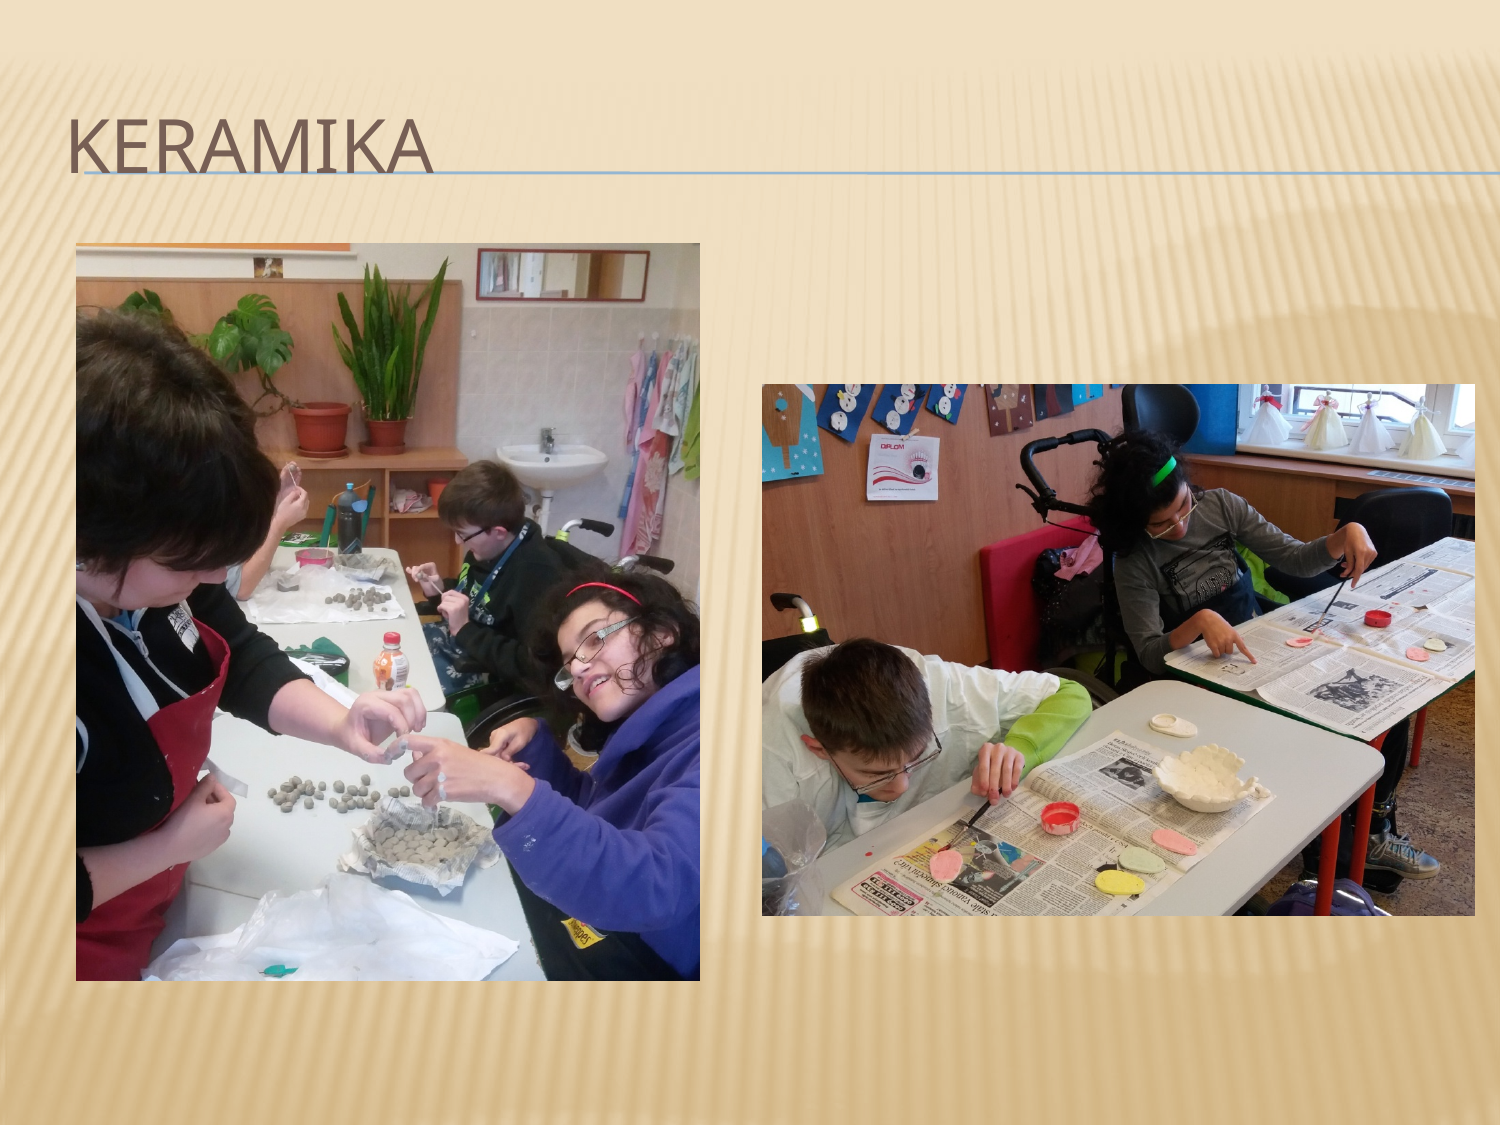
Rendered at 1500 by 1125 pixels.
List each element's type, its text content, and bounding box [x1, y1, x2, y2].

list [76, 243, 700, 982]
title KERAMIKA [49, 75, 1475, 213]
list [762, 384, 1476, 916]
